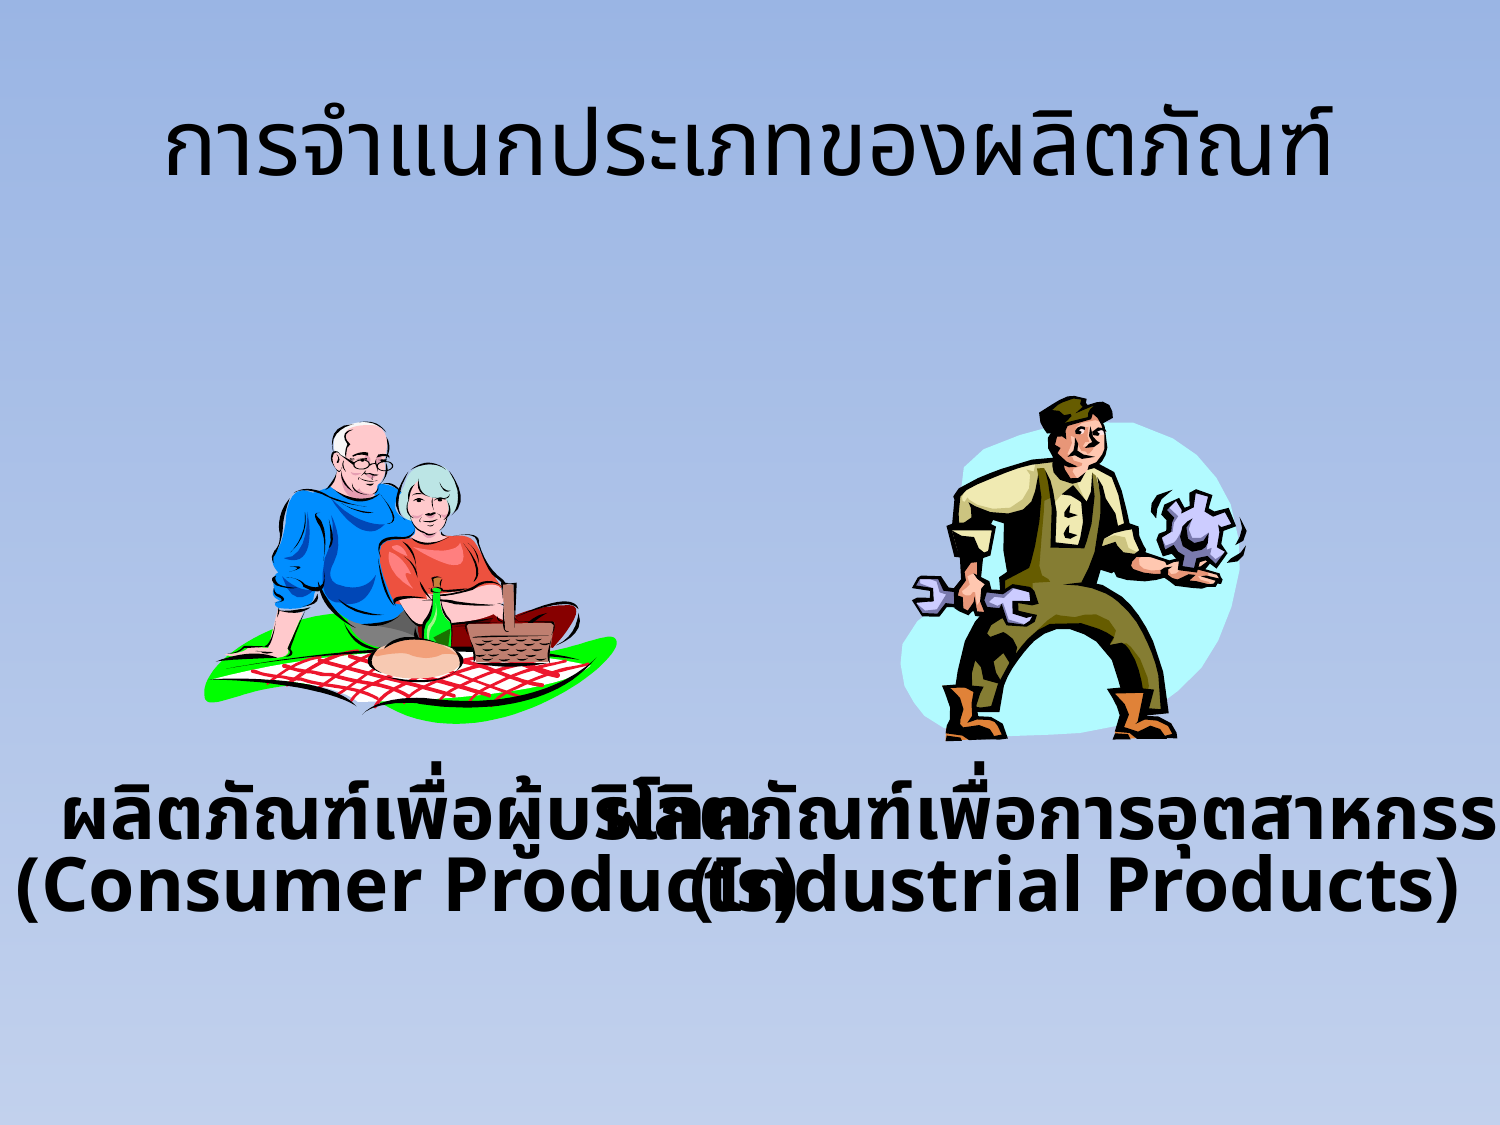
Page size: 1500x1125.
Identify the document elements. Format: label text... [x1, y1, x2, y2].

title การจำแนกประเภทของผลิตภัณฑ์ [75, 45, 1425, 233]
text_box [711, 393, 1439, 941]
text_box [138, 417, 677, 941]
